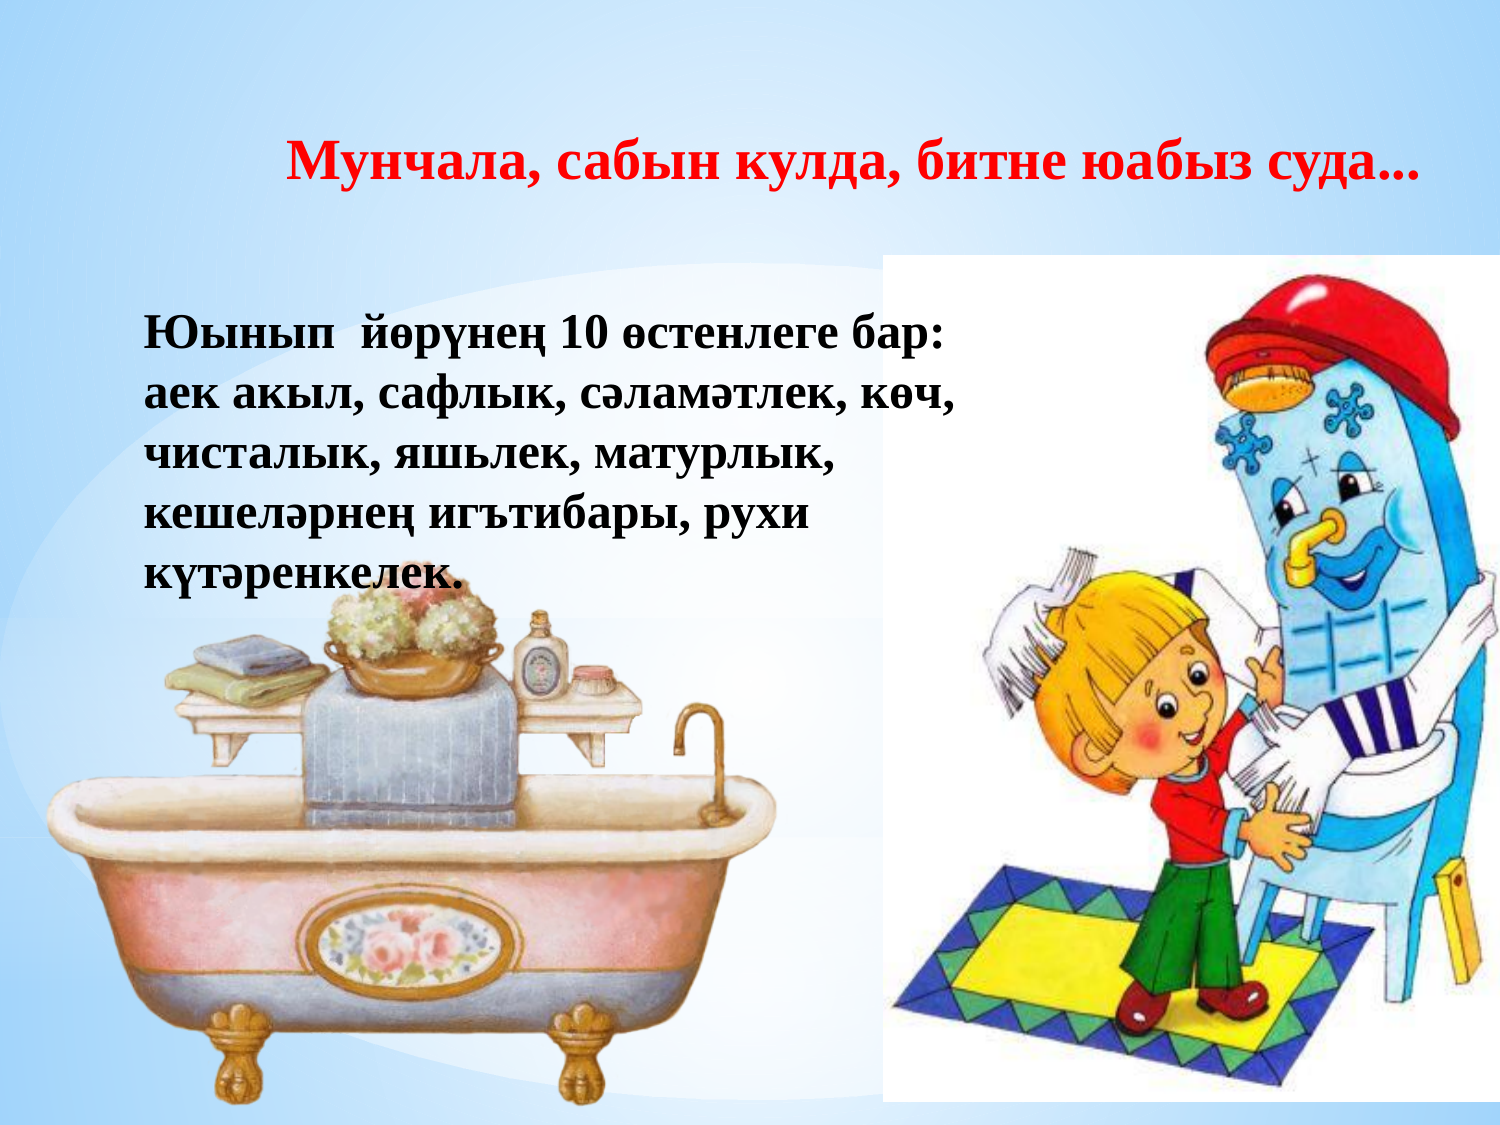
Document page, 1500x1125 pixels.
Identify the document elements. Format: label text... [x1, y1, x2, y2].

text_box Юынып йөрүнең 10 өстенлеге бар: аек акыл, сафлык, сәламәтлек, көч, чисталык, яшьлек, матурлык, кешеләрнең игътибары, рухи күтәренкелек. [128, 290, 876, 606]
text_box Мунчала, сабын кулда, битне юабыз суда... [271, 113, 1436, 199]
picture [17, 534, 801, 1125]
picture [882, 254, 1500, 1102]
